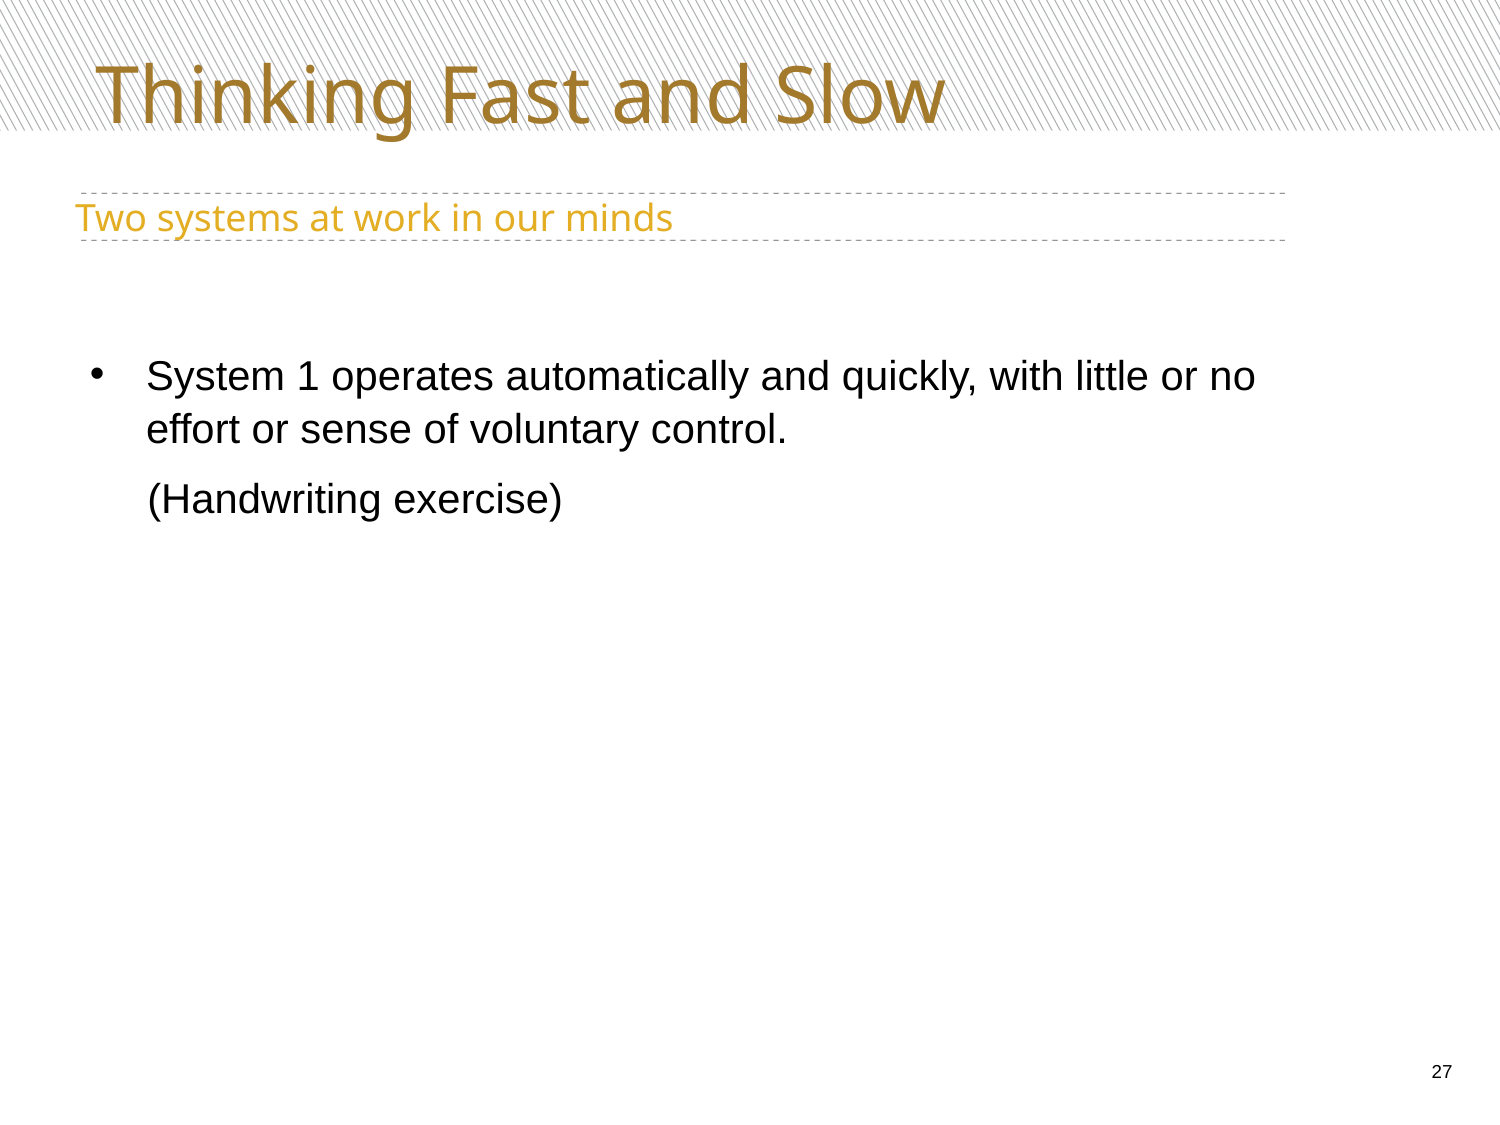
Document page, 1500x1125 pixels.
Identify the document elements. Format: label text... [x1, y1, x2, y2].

picture [0, 0, 1500, 133]
text_box [55, 309, 1425, 933]
picture [74, 191, 1292, 242]
text_box System 1 operates automatically and quickly, with little or no effort or sense of voluntary control. (Handwriting exercise) [75, 337, 1313, 595]
slide_number 27 [1389, 1040, 1468, 1101]
